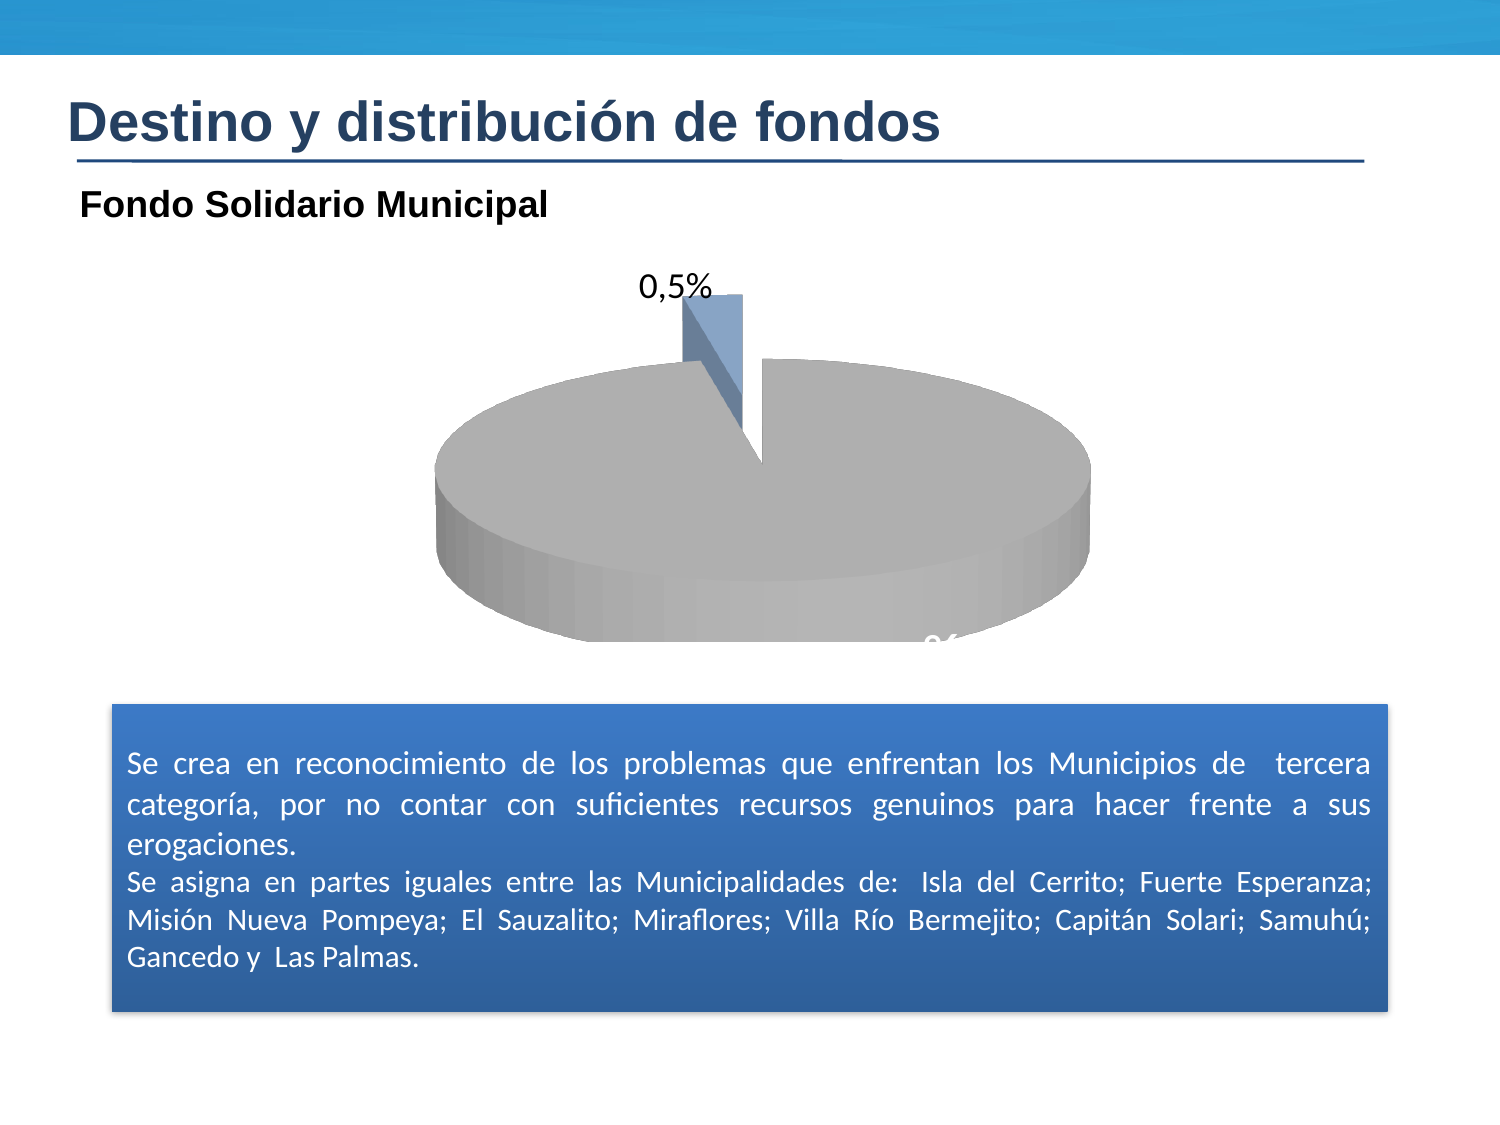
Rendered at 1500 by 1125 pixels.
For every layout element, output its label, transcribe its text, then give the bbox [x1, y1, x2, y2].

text_box Destino y distribución de fondos [53, 78, 1376, 161]
picture [0, 0, 1500, 55]
text_box Se crea en reconocimiento de los problemas que enfrentan los Municipios de tercera categoría, por no contar con suficientes recursos genuinos para hacer frente a sus erogaciones. Se asigna en partes iguales entre las Municipalidades de: Isla del Cerrito; Fuerte Esperanza; Misión Nueva Pompeya; El Sauzalito; Miraflores; Villa Río Bermejito; Capitán Solari; Samuhú; Gancedo y Las Palmas. [112, 704, 1388, 1012]
text_box Fondo Solidario Municipal [64, 172, 833, 233]
chart [221, 258, 1279, 843]
